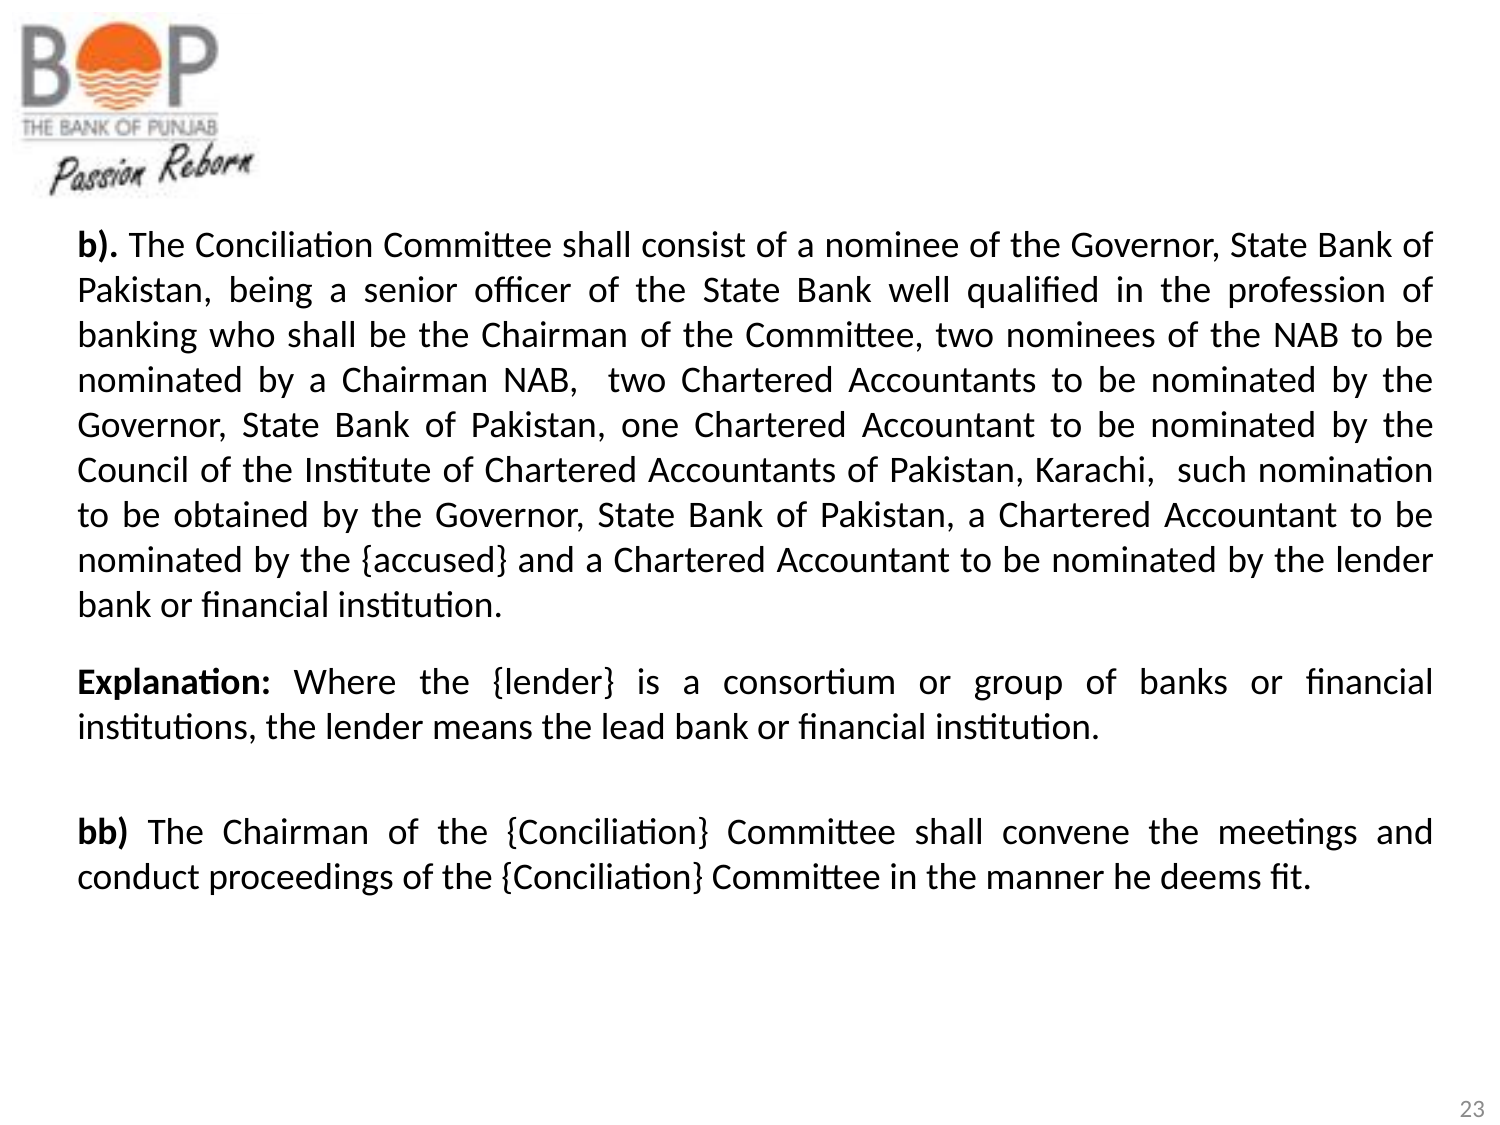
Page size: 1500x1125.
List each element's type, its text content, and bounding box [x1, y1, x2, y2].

text_box bb) The Chairman of the {Conciliation} Committee shall convene the meetings and conduct proceedings of the {Conciliation} Committee in the manner he deems fit. [62, 799, 1450, 905]
text_box b). The Conciliation Committee shall consist of a nominee of the Governor, State Bank of Pakistan, being a senior officer of the State Bank well qualified in the profession of banking who shall be the Chairman of the Committee, two nominees of the NAB to be nominated by a Chairman NAB, two Chartered Accountants to be nominated by the Governor, State Bank of Pakistan, one Chartered Accountant to be nominated by the Council of the Institute of Chartered Accountants of Pakistan, Karachi, such nomination to be obtained by the Governor, State Bank of Pakistan, a Chartered Accountant to be nominated by the {accused} and a Chartered Accountant to be nominated by the lender bank or financial institution. [62, 212, 1450, 633]
text_box Explanation: Where the {lender} is a consortium or group of banks or financial institutions, the lender means the lead bank or financial institution. [62, 649, 1450, 755]
slide_number 23 [1437, 1077, 1500, 1125]
picture [12, 12, 263, 204]
